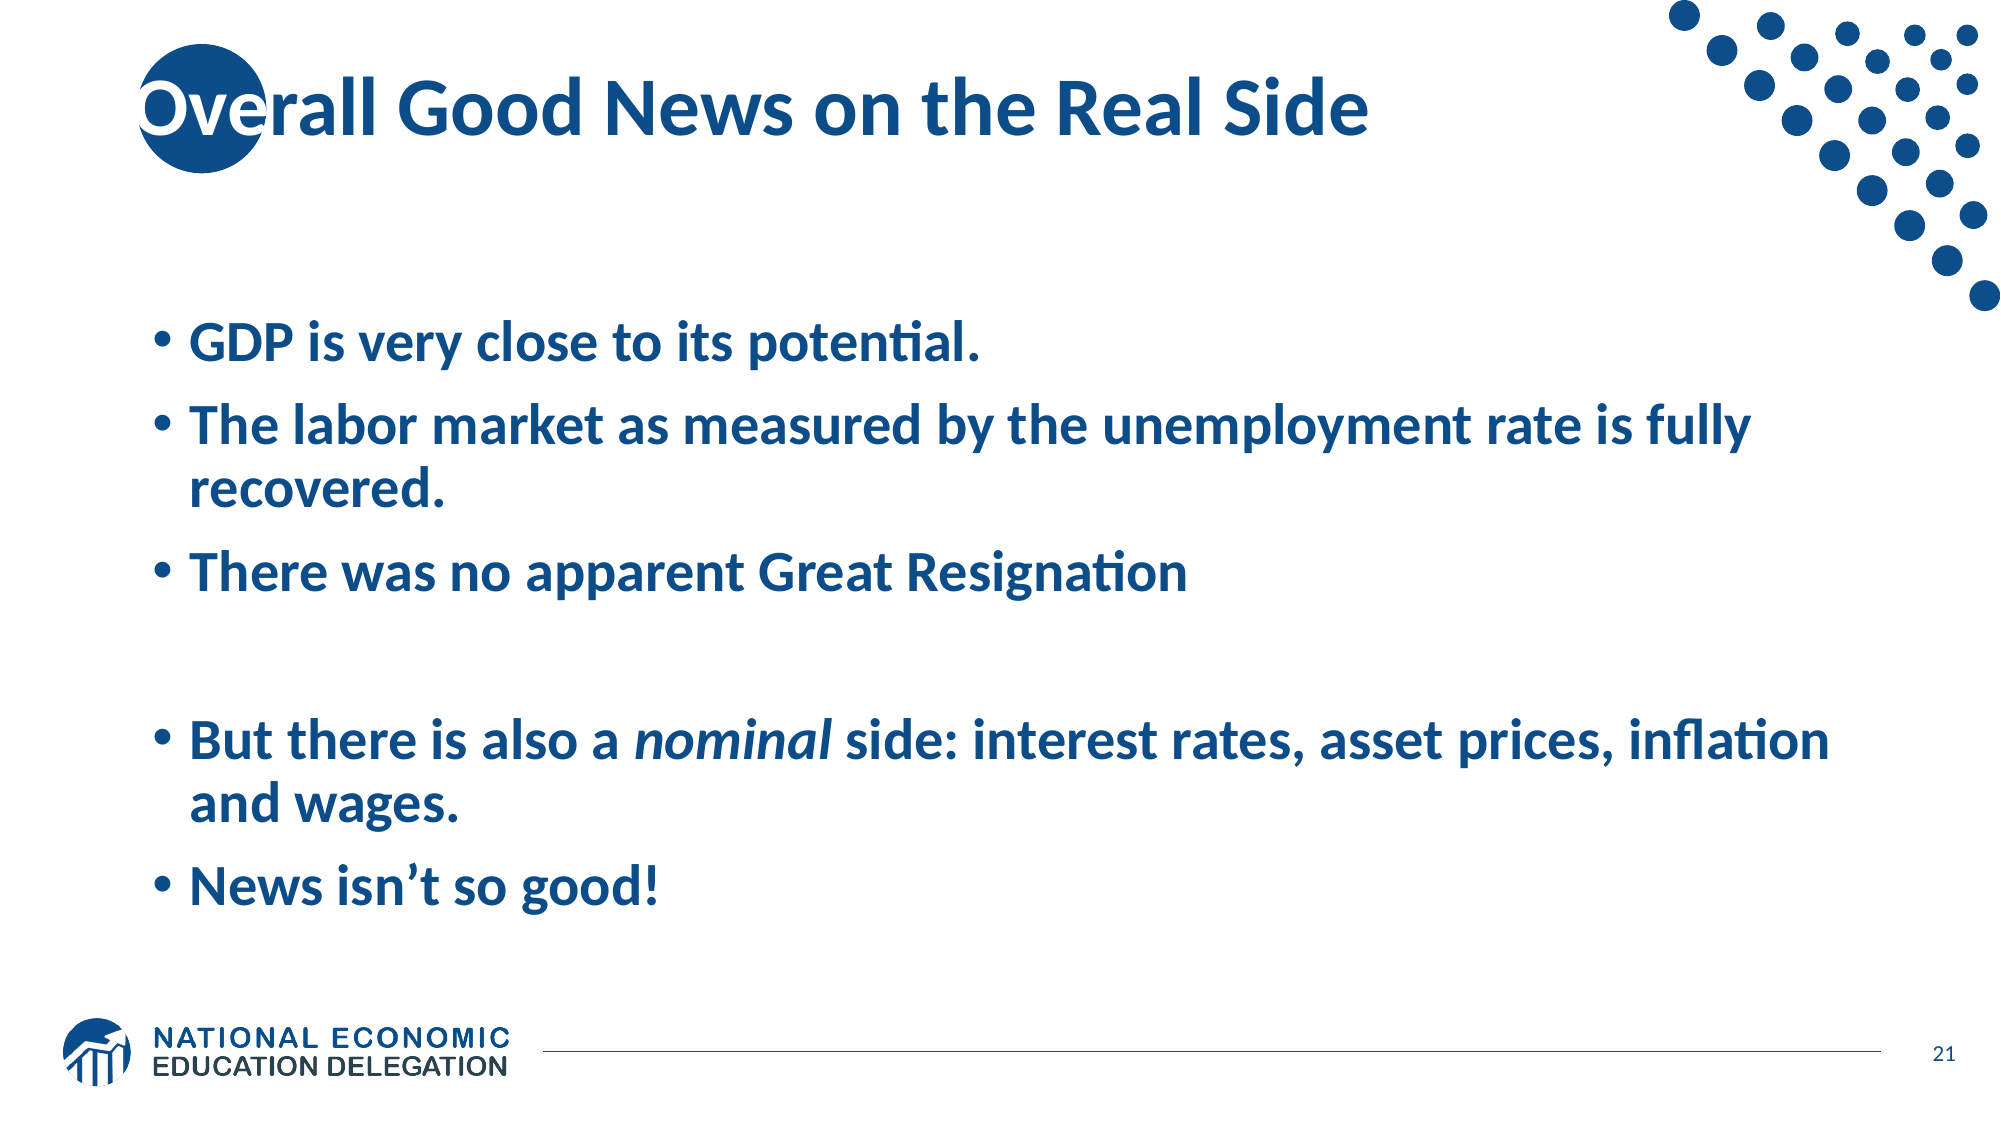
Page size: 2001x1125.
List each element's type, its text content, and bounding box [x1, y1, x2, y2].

picture [55, 1013, 520, 1091]
list GDP is very close to its potential. The labor market as measured by the unemployment rate is fully recovered. There was no apparent Great Resignation But there is also a nominal side: interest rates, asset prices, inflation and wages. News isn’t so good! [137, 257, 1863, 972]
slide_number 21 [1521, 1022, 1972, 1082]
title Overall Good News on the Real Side [117, 0, 1843, 218]
